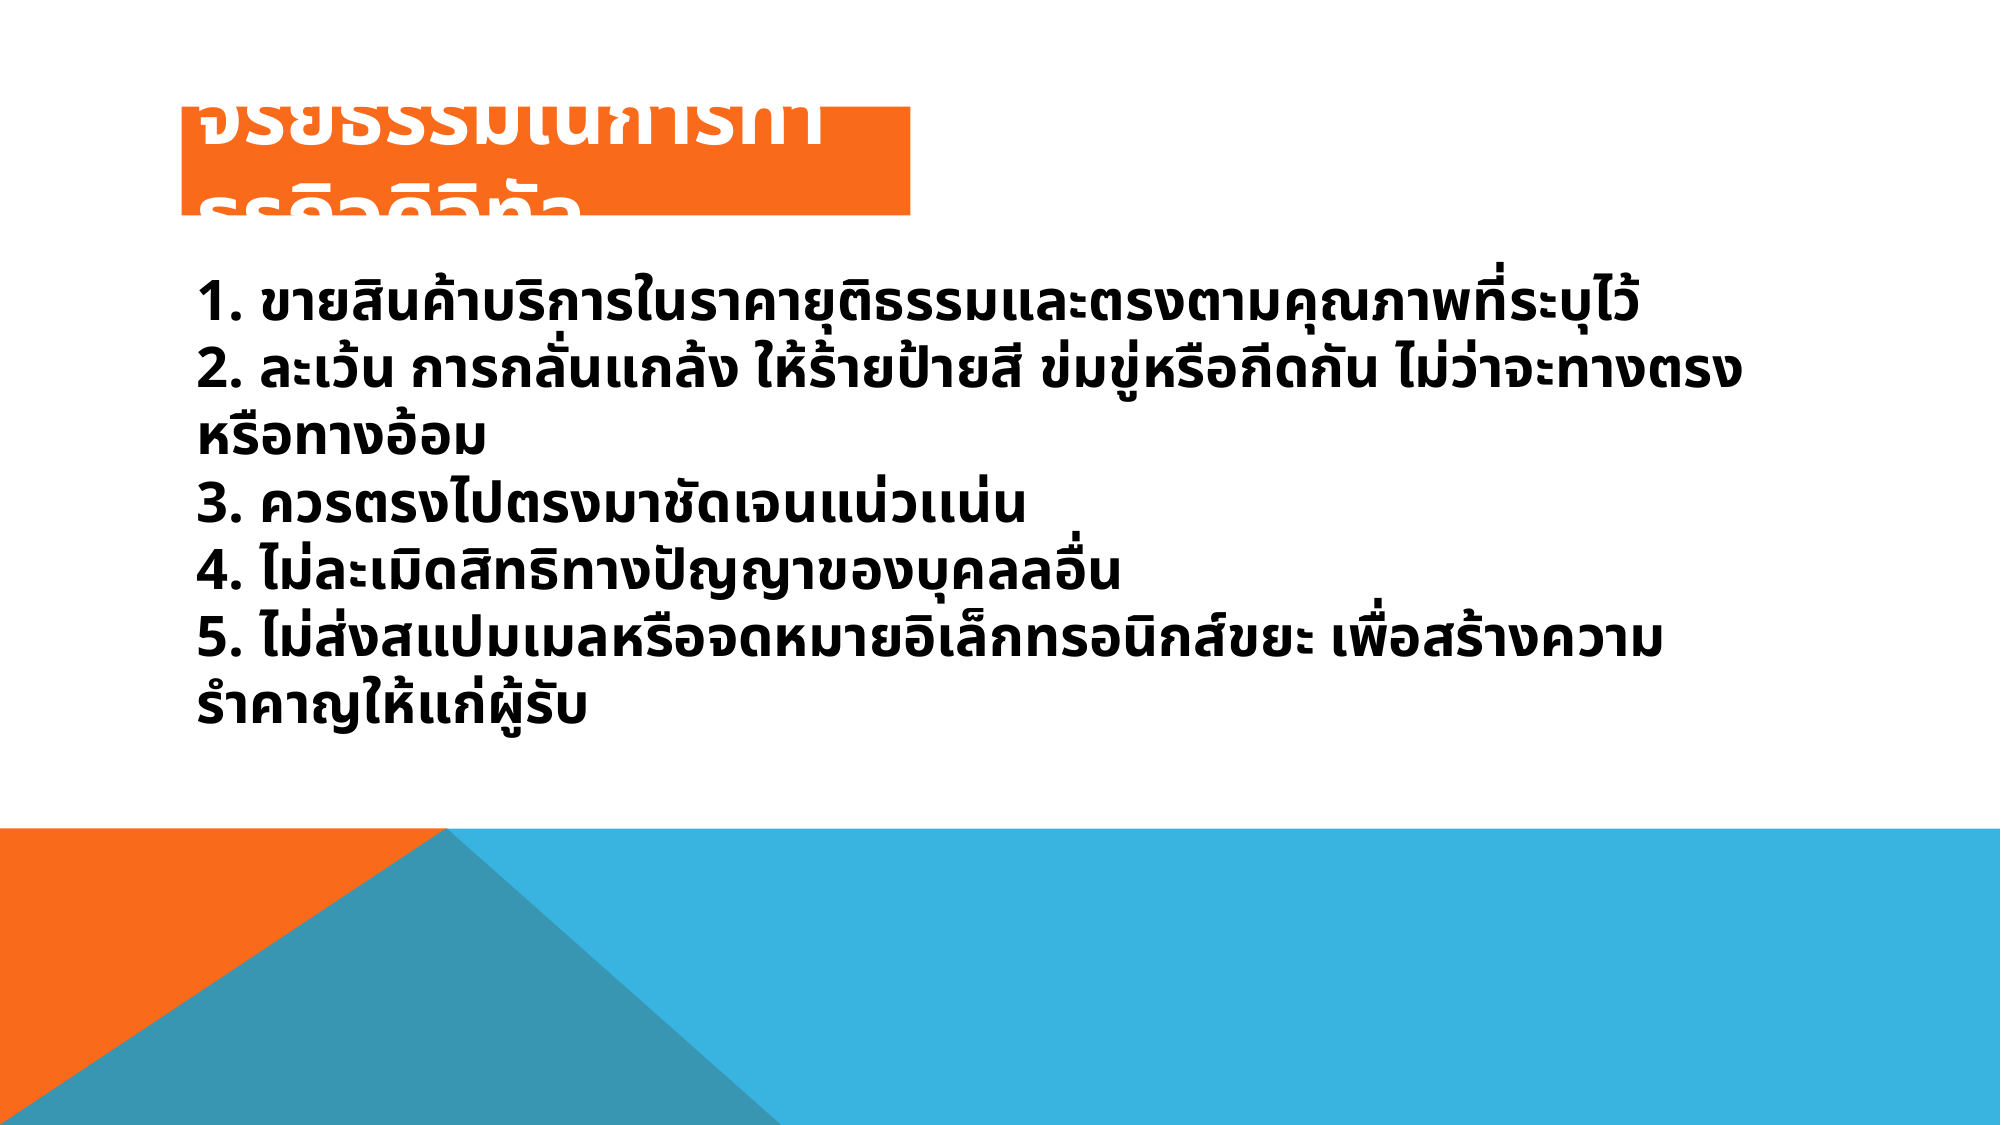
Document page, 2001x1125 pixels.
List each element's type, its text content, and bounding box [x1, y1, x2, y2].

title จริยธรรมในการทำธุรกิจดิจิทัล [181, 106, 911, 216]
list 1. ขายสินค้าบริการในราคายุติธรรมและตรงตามคุณภาพที่ระบุไว้ 2. ละเว้น การกลั่นแกล้ง ให้ร้ายป้ายสี ข่มขู่หรือกีดกัน ไม่ว่าจะทางตรงหรือทางอ้อม 3. ควรตรงไปตรงมาชัดเจนแน่วเเน่น 4. ไม่ละเมิดสิทธิทางปัญญาของบุคลลอื่น 5. ไม่ส่งสแปมเมลหรือจดหมายอิเล็กทรอนิกส์ขยะ เพื่อสร้างความรำคาญให้แก่ผู้รับ [181, 256, 1827, 815]
